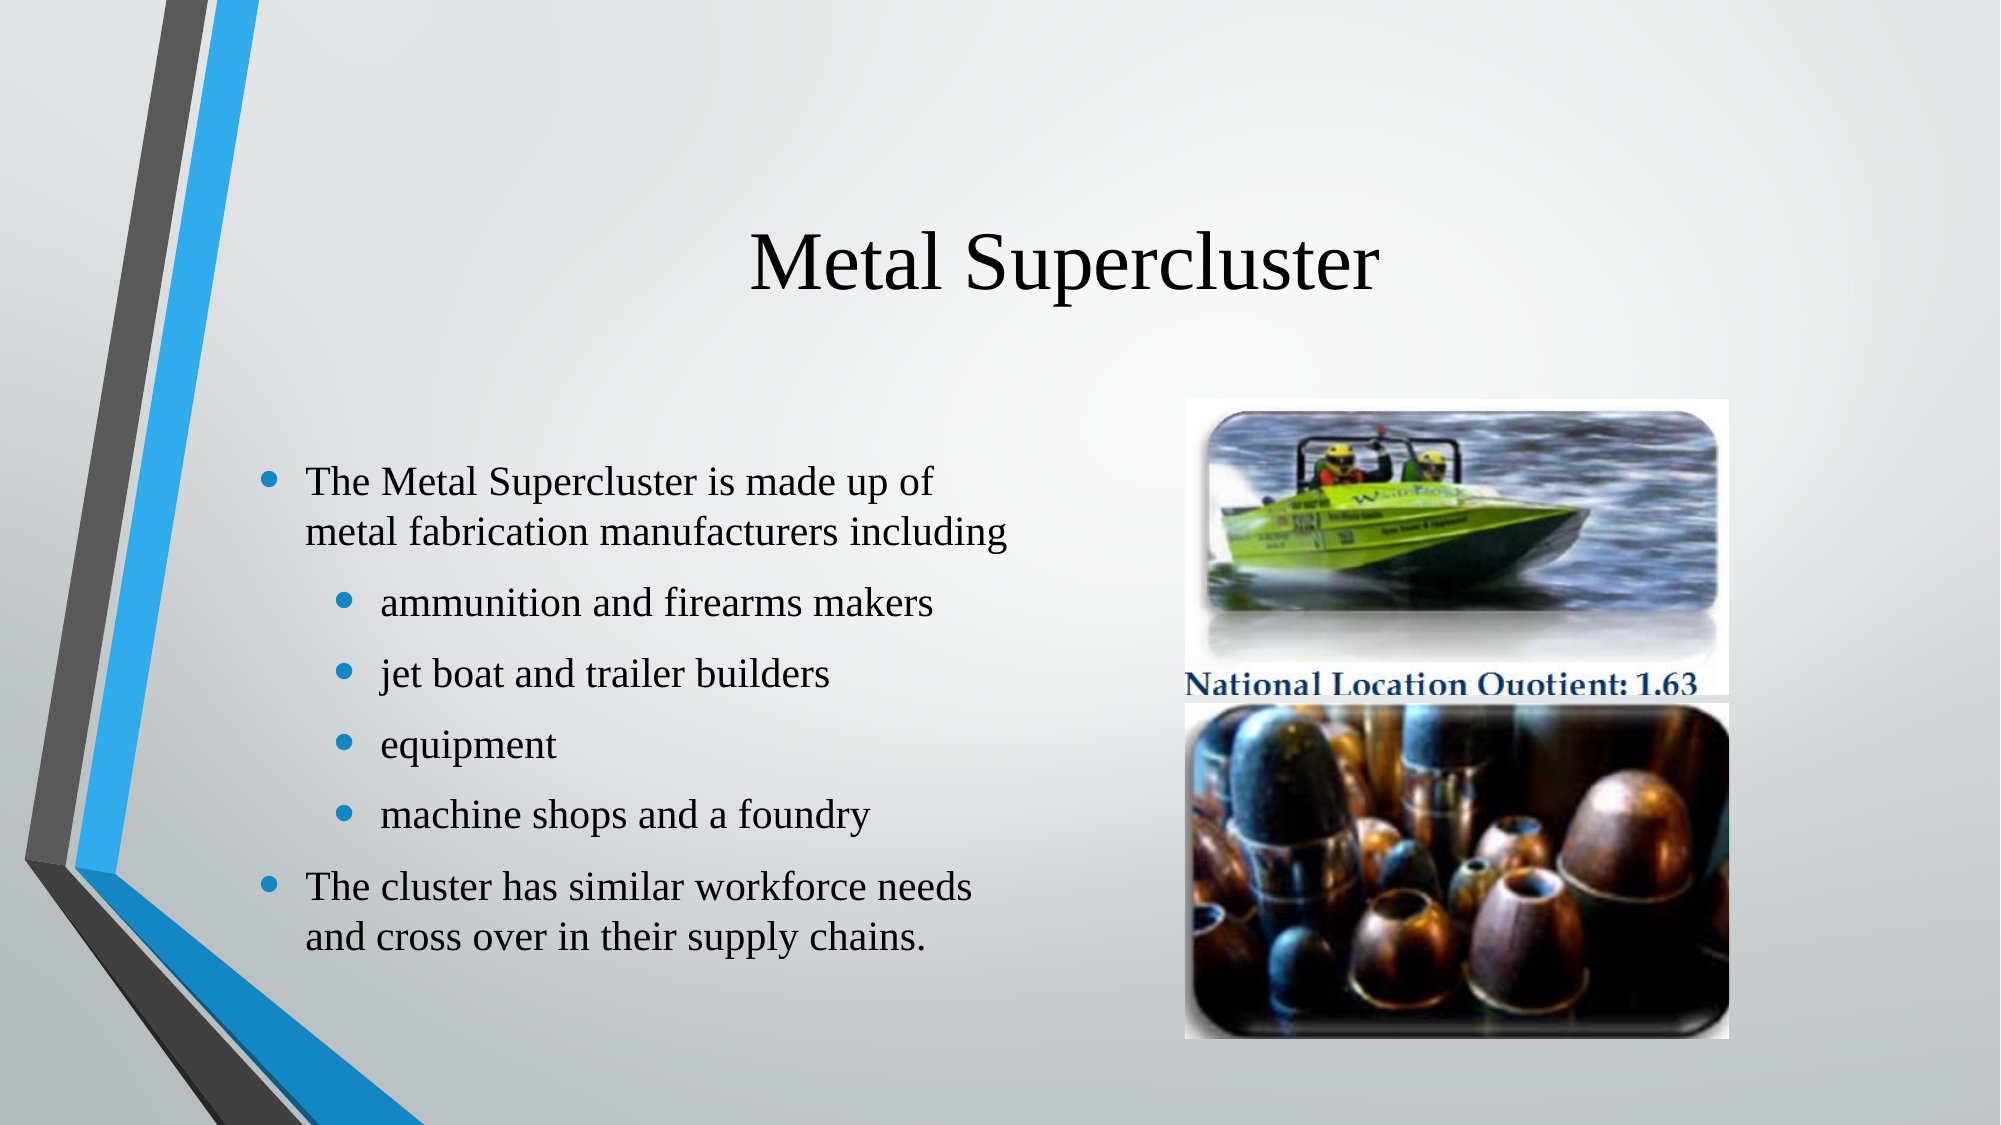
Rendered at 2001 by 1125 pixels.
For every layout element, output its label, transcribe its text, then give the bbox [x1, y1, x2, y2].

picture [1184, 703, 1730, 1039]
title Metal Supercluster [243, 112, 1887, 400]
list The Metal Supercluster is made up of metal fabrication manufacturers including ammunition and firearms makers jet boat and trailer builders equipment machine shops and a foundry The cluster has similar workforce needs and cross over in their supply chains. [243, 373, 1047, 1039]
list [1184, 399, 1730, 695]
